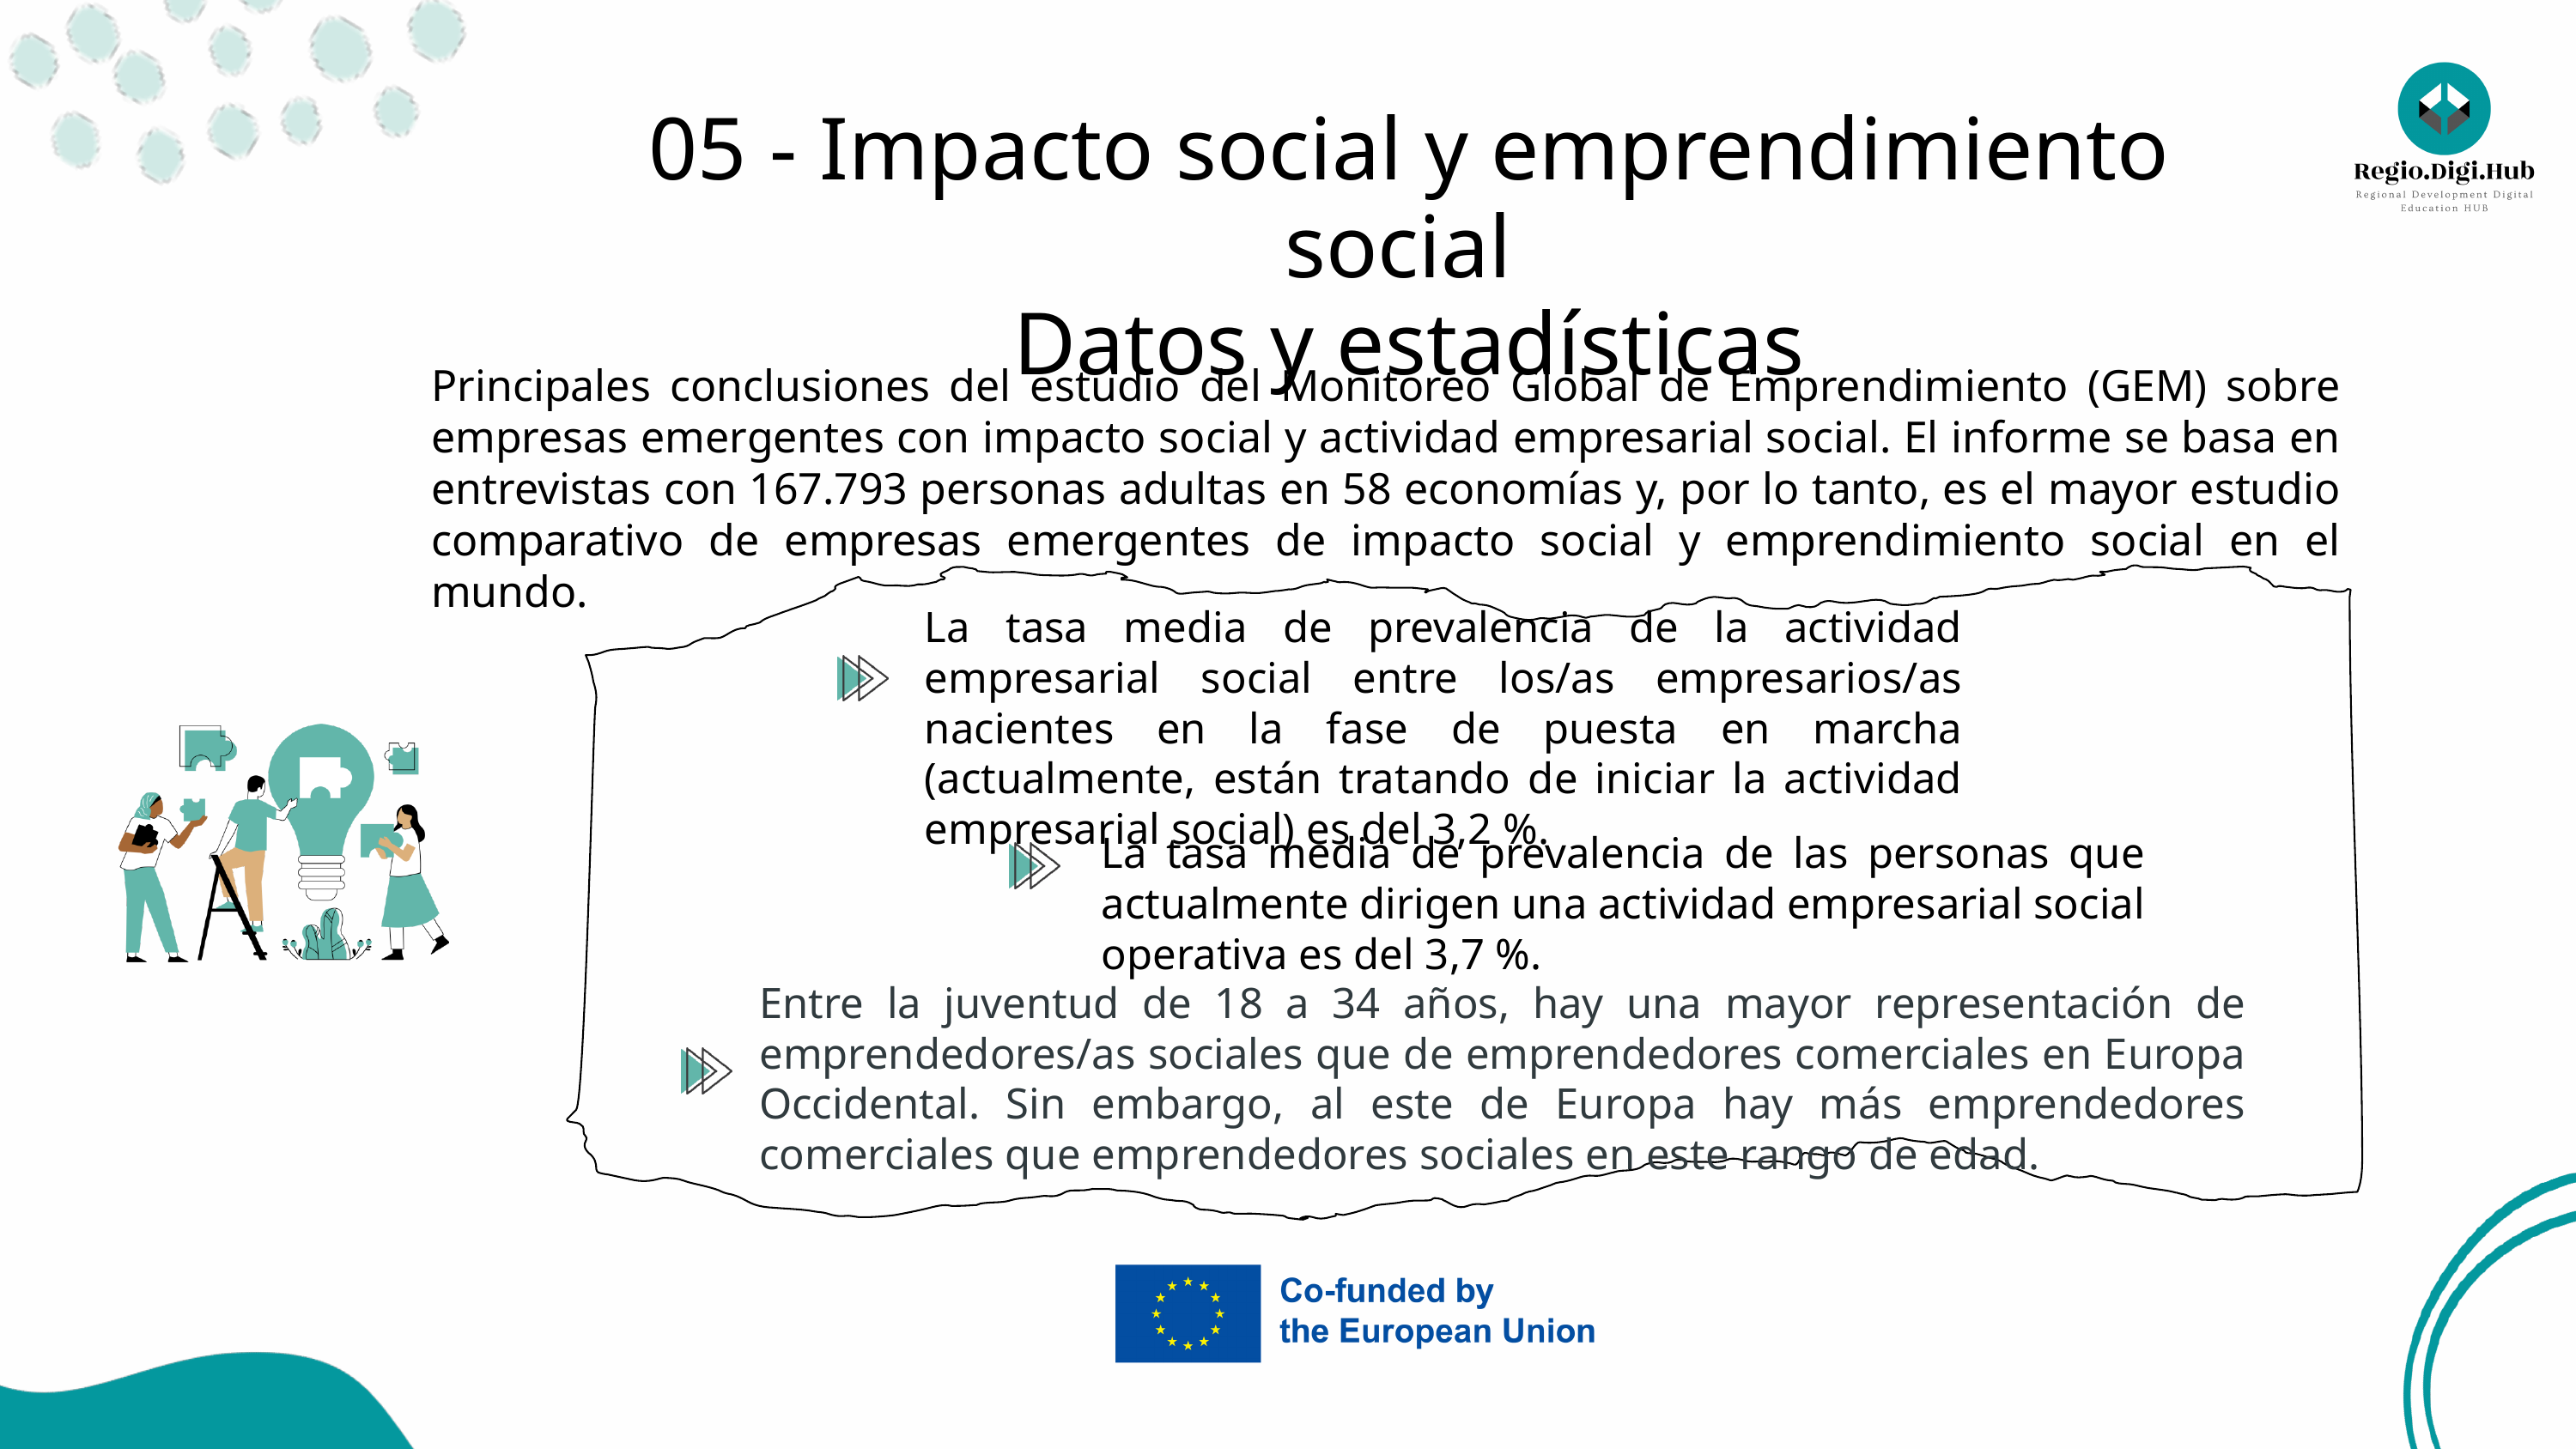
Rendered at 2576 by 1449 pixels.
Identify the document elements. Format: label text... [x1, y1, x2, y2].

picture [0, 1178, 663, 1449]
picture [2312, 0, 2576, 264]
text_box 05 - Impacto social y emprendimiento social Datos y estadísticas [536, 100, 2283, 351]
picture [1008, 842, 1060, 890]
picture [2340, 1132, 2576, 1449]
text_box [565, 564, 2364, 1220]
picture [836, 654, 889, 702]
text_box Principales conclusiones del estudio del Monitoreo Global de Emprendimiento (GEM) sobre empresas emergentes con impacto social y actividad empresarial social. El informe se basa en entrevistas con 167.793 personas adultas en 58 economías y, por lo tanto, es el mayor estudio comparativo de empresas emergentes de impacto social y emprendimiento social en el mundo. [418, 351, 2354, 622]
picture [1108, 1258, 1631, 1369]
picture [681, 1047, 733, 1094]
picture [118, 724, 449, 962]
picture [0, 0, 489, 306]
